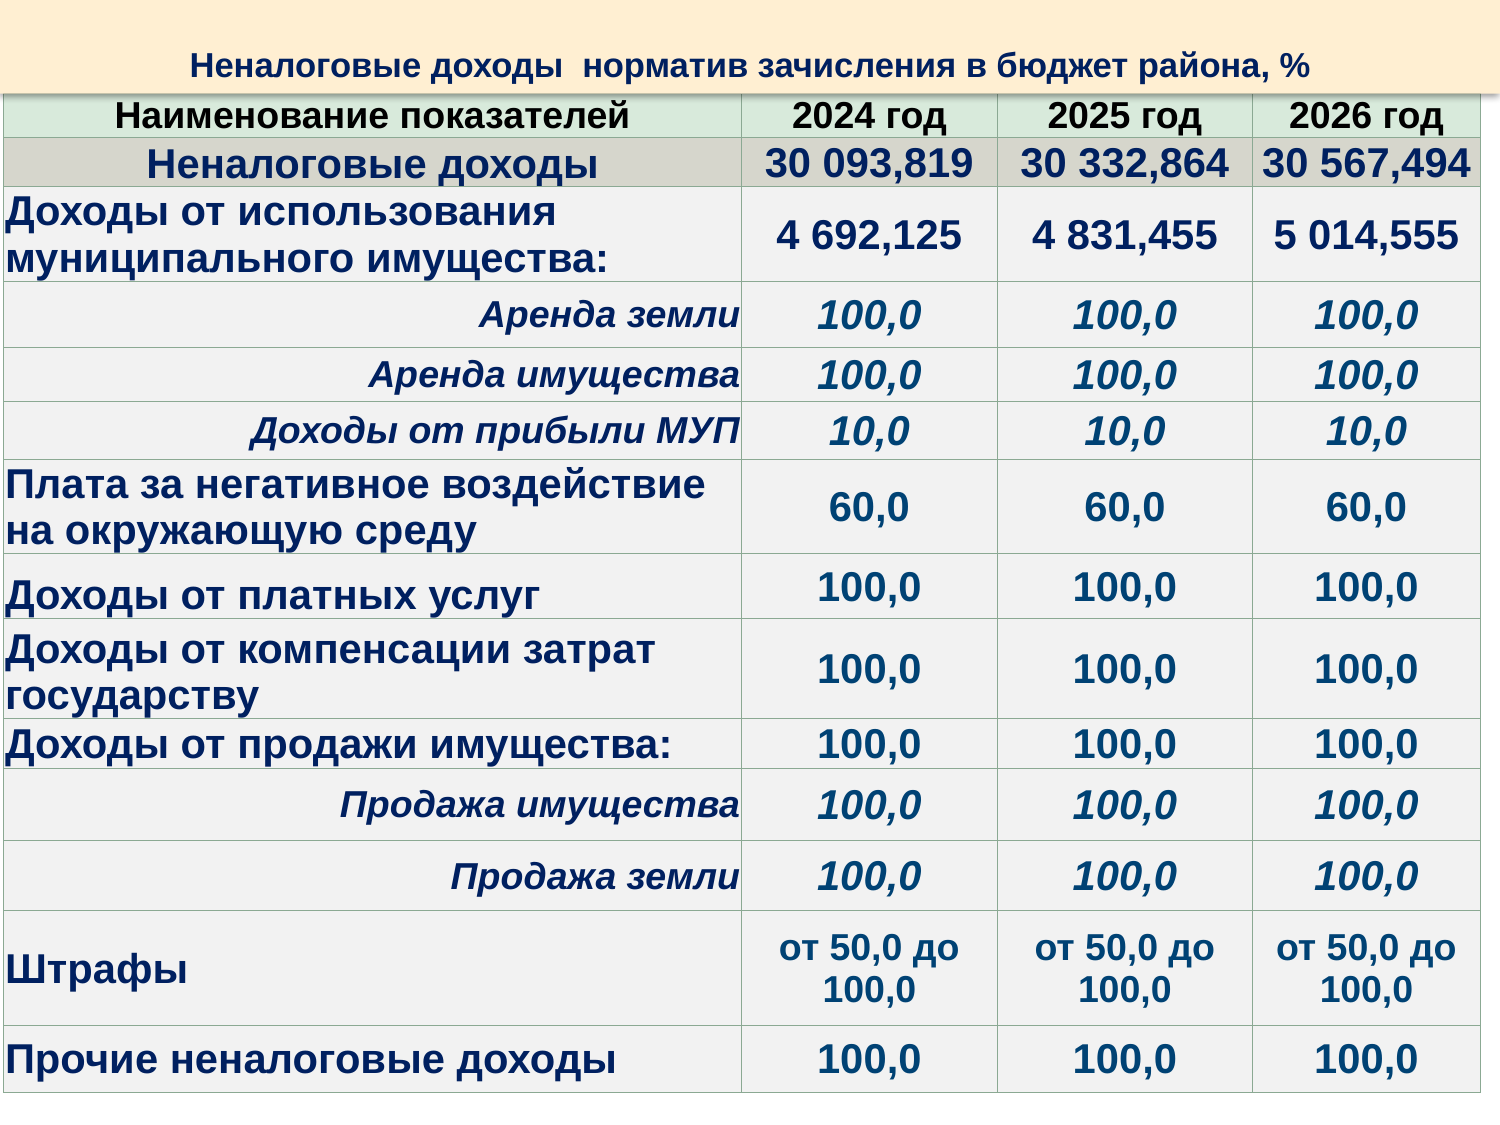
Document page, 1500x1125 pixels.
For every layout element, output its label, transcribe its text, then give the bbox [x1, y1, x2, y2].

table_cell 100,0 [998, 1026, 1252, 1092]
table_cell 10,0 [1253, 402, 1480, 459]
table_cell 30 093,819 [742, 138, 997, 186]
table_cell 100,0 [742, 841, 997, 910]
table_cell Неналоговые доходы [4, 138, 741, 186]
table_cell 4 692,125 [742, 187, 997, 281]
table_cell 100,0 [1253, 841, 1480, 910]
table_cell 100,0 [742, 1026, 997, 1092]
table_cell 100,0 [742, 282, 997, 347]
table_cell 60,0 [742, 460, 997, 553]
table_header Наименование показателей [4, 103, 741, 137]
table_cell 10,0 [742, 402, 997, 459]
table_cell 60,0 [1253, 460, 1480, 553]
table_cell Аренда земли [4, 282, 741, 347]
table_cell 100,0 [998, 348, 1252, 401]
table_cell Прочие неналоговые доходы [4, 1026, 741, 1092]
table_cell 100,0 [998, 554, 1252, 618]
table_cell 100,0 [1253, 719, 1480, 768]
table_cell 100,0 [998, 841, 1252, 910]
table_cell от 50,0 до 100,0 [1253, 911, 1480, 1025]
table_cell Доходы от использования муниципального имущества: [4, 187, 741, 281]
table_cell 100,0 [1253, 769, 1480, 840]
table_cell Продажа имущества [4, 769, 741, 840]
table_cell 100,0 [742, 769, 997, 840]
table_cell 5 014,555 [1253, 187, 1480, 281]
table_cell 100,0 [742, 554, 997, 618]
table_cell Доходы от прибыли МУП [4, 402, 741, 459]
table_cell 100,0 [742, 348, 997, 401]
table_cell 10,0 [998, 402, 1252, 459]
table_cell от 50,0 до 100,0 [742, 911, 997, 1025]
table_cell от 50,0 до 100,0 [998, 911, 1252, 1025]
table_cell Доходы от продажи имущества: [4, 719, 741, 768]
table_cell 30 332,864 [998, 138, 1252, 186]
table_cell 4 831,455 [998, 187, 1252, 281]
table_cell 100,0 [998, 619, 1252, 718]
table_cell 60,0 [998, 460, 1252, 553]
table_cell 100,0 [742, 619, 997, 718]
table_cell Штрафы [4, 911, 741, 1025]
table_cell 100,0 [998, 719, 1252, 768]
table_cell Доходы от платных услуг [4, 554, 741, 618]
table_cell 100,0 [1253, 619, 1480, 718]
table_cell Плата за негативное воздействие на окружающую среду [4, 460, 741, 553]
text_box Неналоговые доходы норматив зачисления в бюджет района, % [0, 0, 1500, 94]
table_header 2026 год [1253, 104, 1480, 137]
table_cell Аренда имущества [4, 348, 741, 401]
table_header 2025 год [998, 104, 1252, 137]
table_cell Продажа земли [4, 841, 741, 910]
table_cell 100,0 [1253, 348, 1480, 401]
table_header 2024 год [742, 104, 997, 137]
table_cell Доходы от компенсации затрат государству [4, 619, 741, 718]
table_cell 100,0 [998, 282, 1252, 347]
table_cell 100,0 [742, 719, 997, 768]
table_cell 100,0 [1253, 554, 1480, 618]
table_cell 100,0 [1253, 282, 1480, 347]
table_cell 100,0 [1253, 1026, 1480, 1092]
table_cell 30 567,494 [1253, 138, 1480, 186]
table_cell 100,0 [998, 769, 1252, 840]
